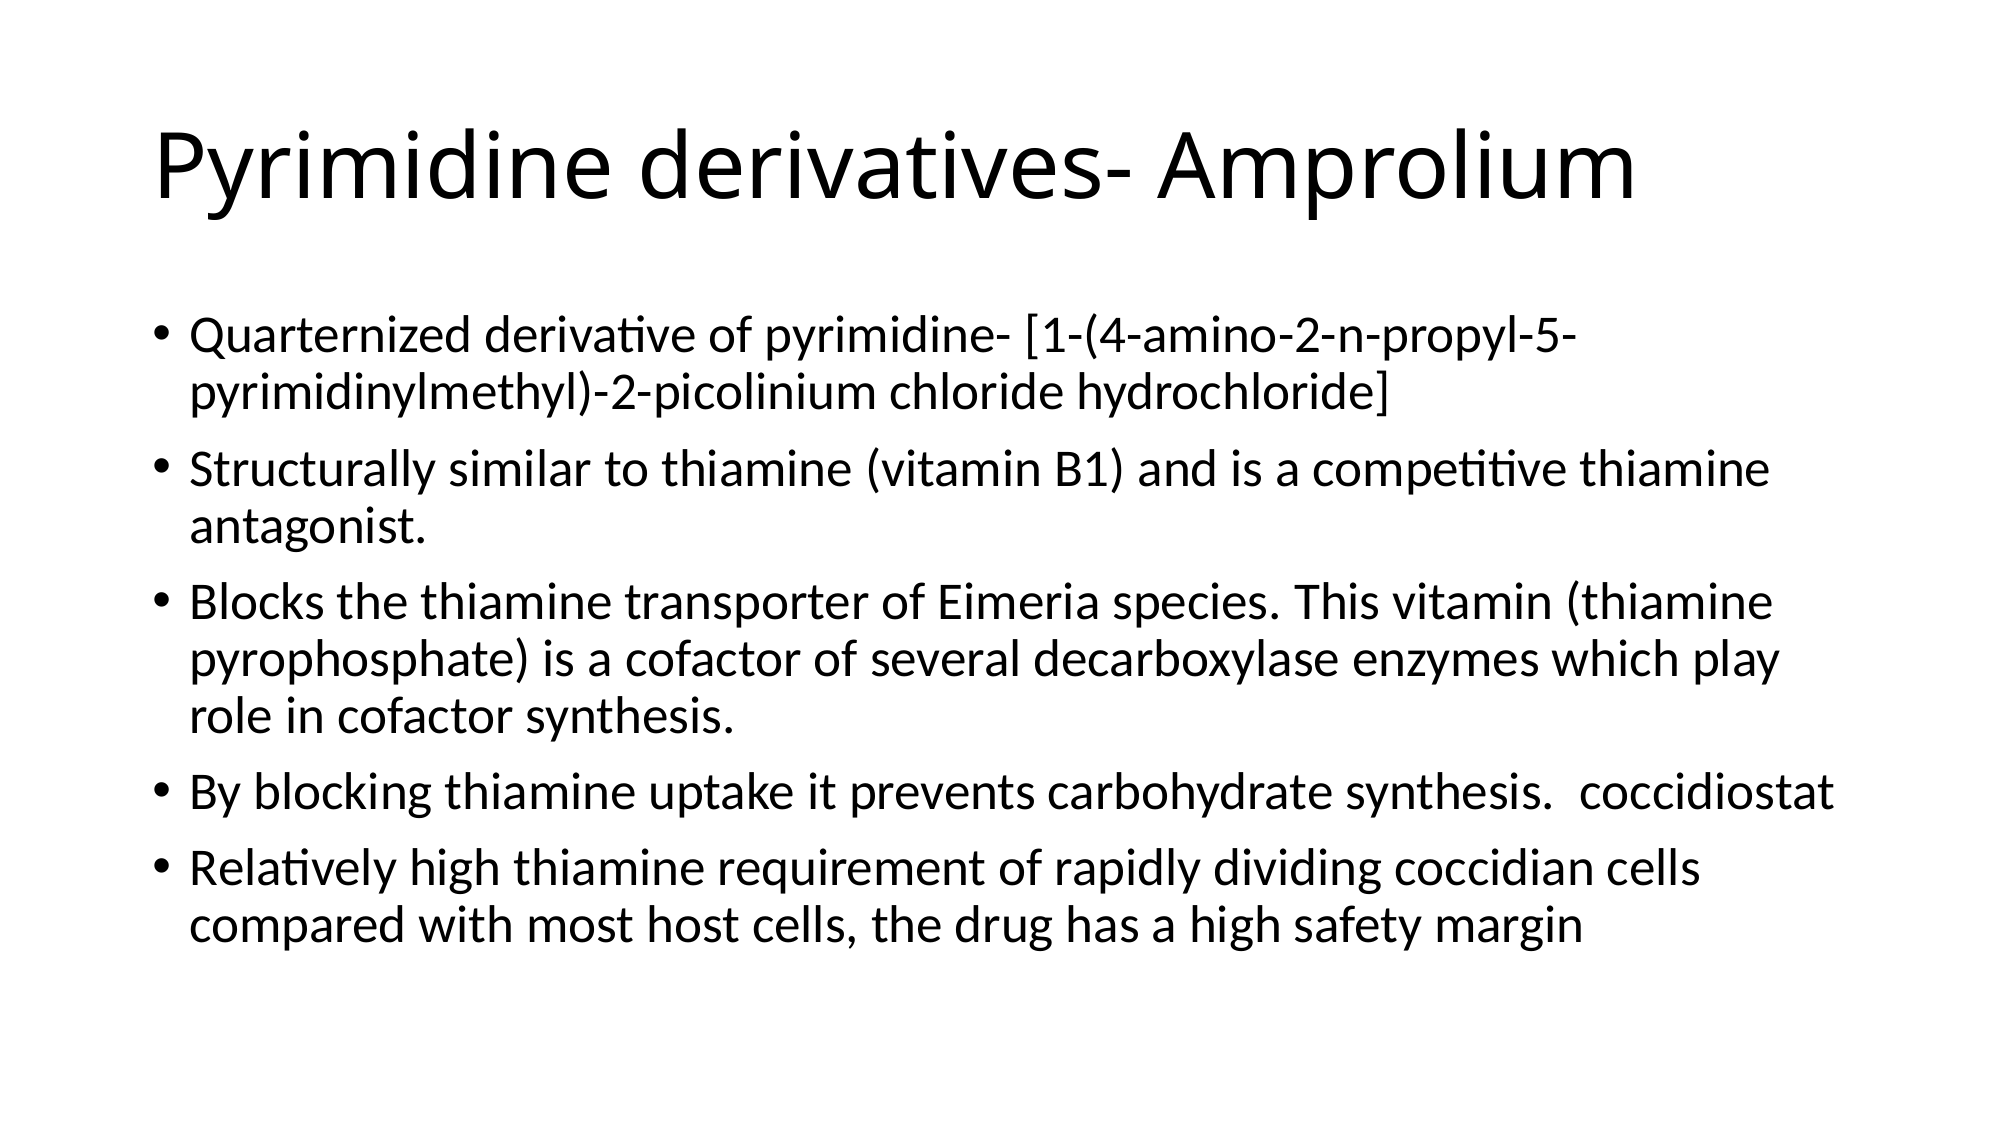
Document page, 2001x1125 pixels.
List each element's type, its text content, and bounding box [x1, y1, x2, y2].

list Quarternized derivative of pyrimidine- [1-(4-amino-2-n-propyl-5-pyrimidinylmethyl)-2-picolinium chloride hydrochloride] Structurally similar to thiamine (vitamin B1) and is a competitive thiamine antagonist. Blocks the thiamine transporter of Eimeria species. This vitamin (thiamine pyrophosphate) is a cofactor of several decarboxylase enzymes which play role in cofactor synthesis. By blocking thiamine uptake it prevents carbohydrate synthesis. coccidiostat Relatively high thiamine requirement of rapidly dividing coccidian cells compared with most host cells, the drug has a high safety margin [137, 299, 1863, 1014]
title Pyrimidine derivatives- Amprolium [137, 59, 1863, 278]
